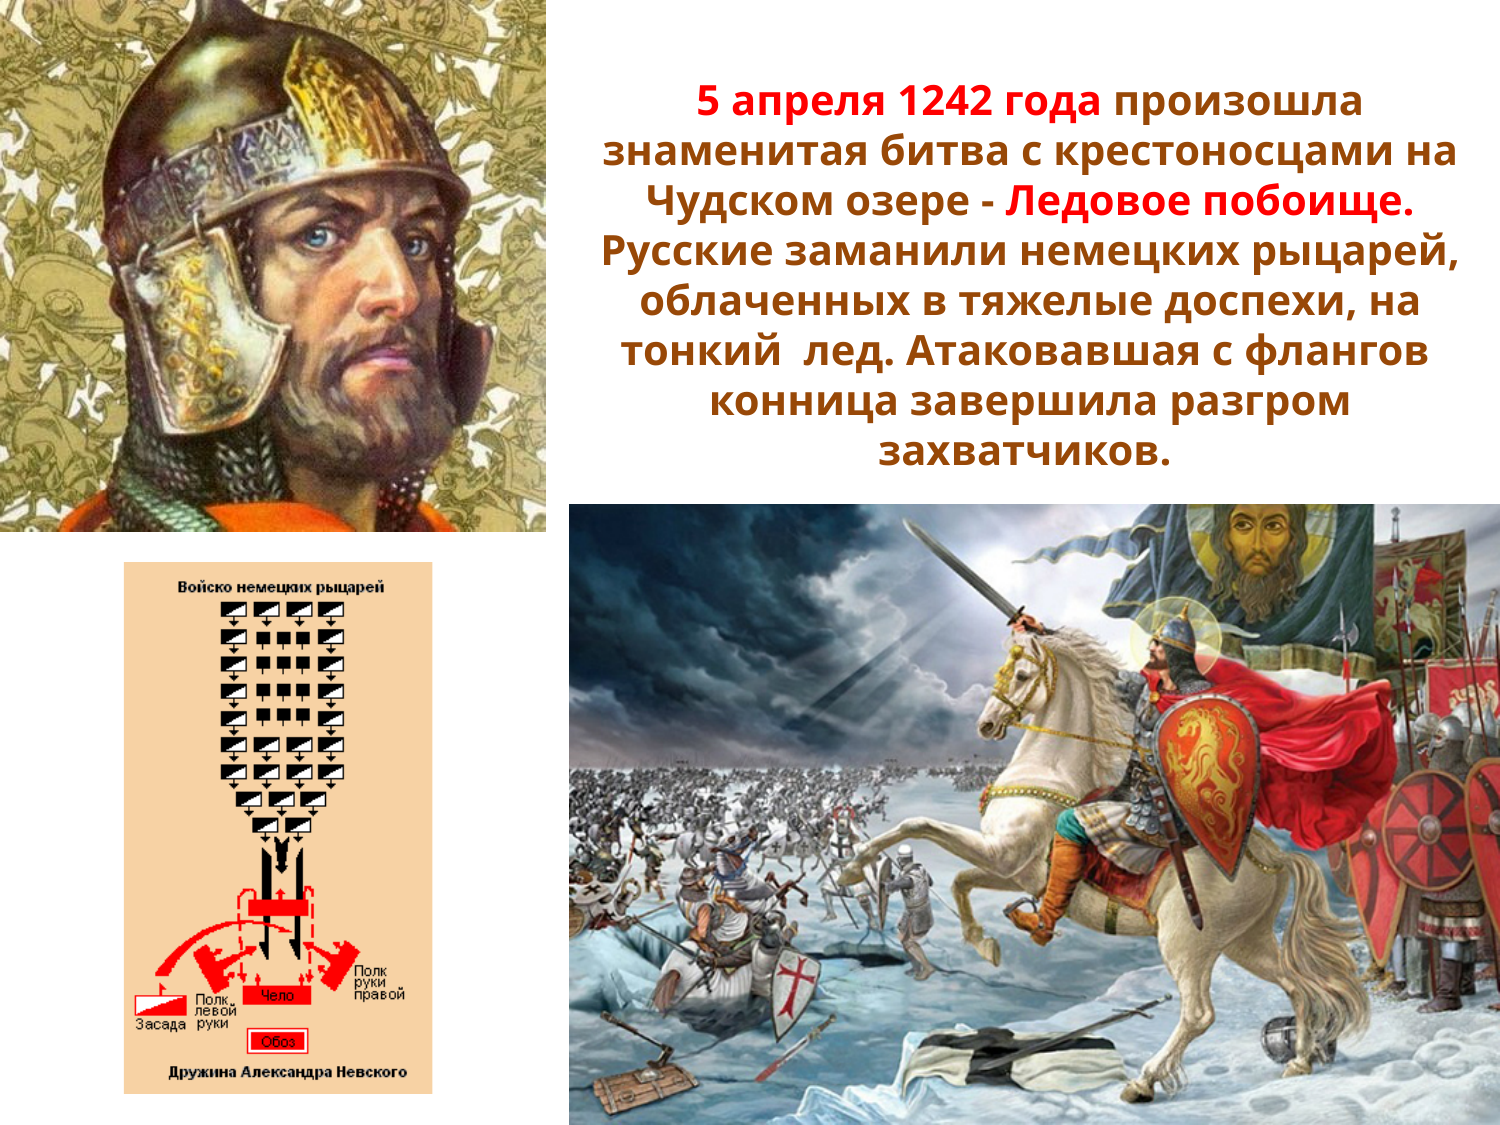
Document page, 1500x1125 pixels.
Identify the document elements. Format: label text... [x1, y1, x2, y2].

picture [569, 504, 1500, 1125]
picture [123, 562, 433, 1095]
text_box 5 апреля 1242 года произошла знаменитая битва с крестоносцами на Чудском озере - Ледовое побоище. Русские заманили немецких рыцарей, облаченных в тяжелые доспехи, на тонкий лед. Атаковавшая с флангов конница завершила разгром захватчиков. [560, 66, 1500, 482]
picture [0, 0, 546, 532]
